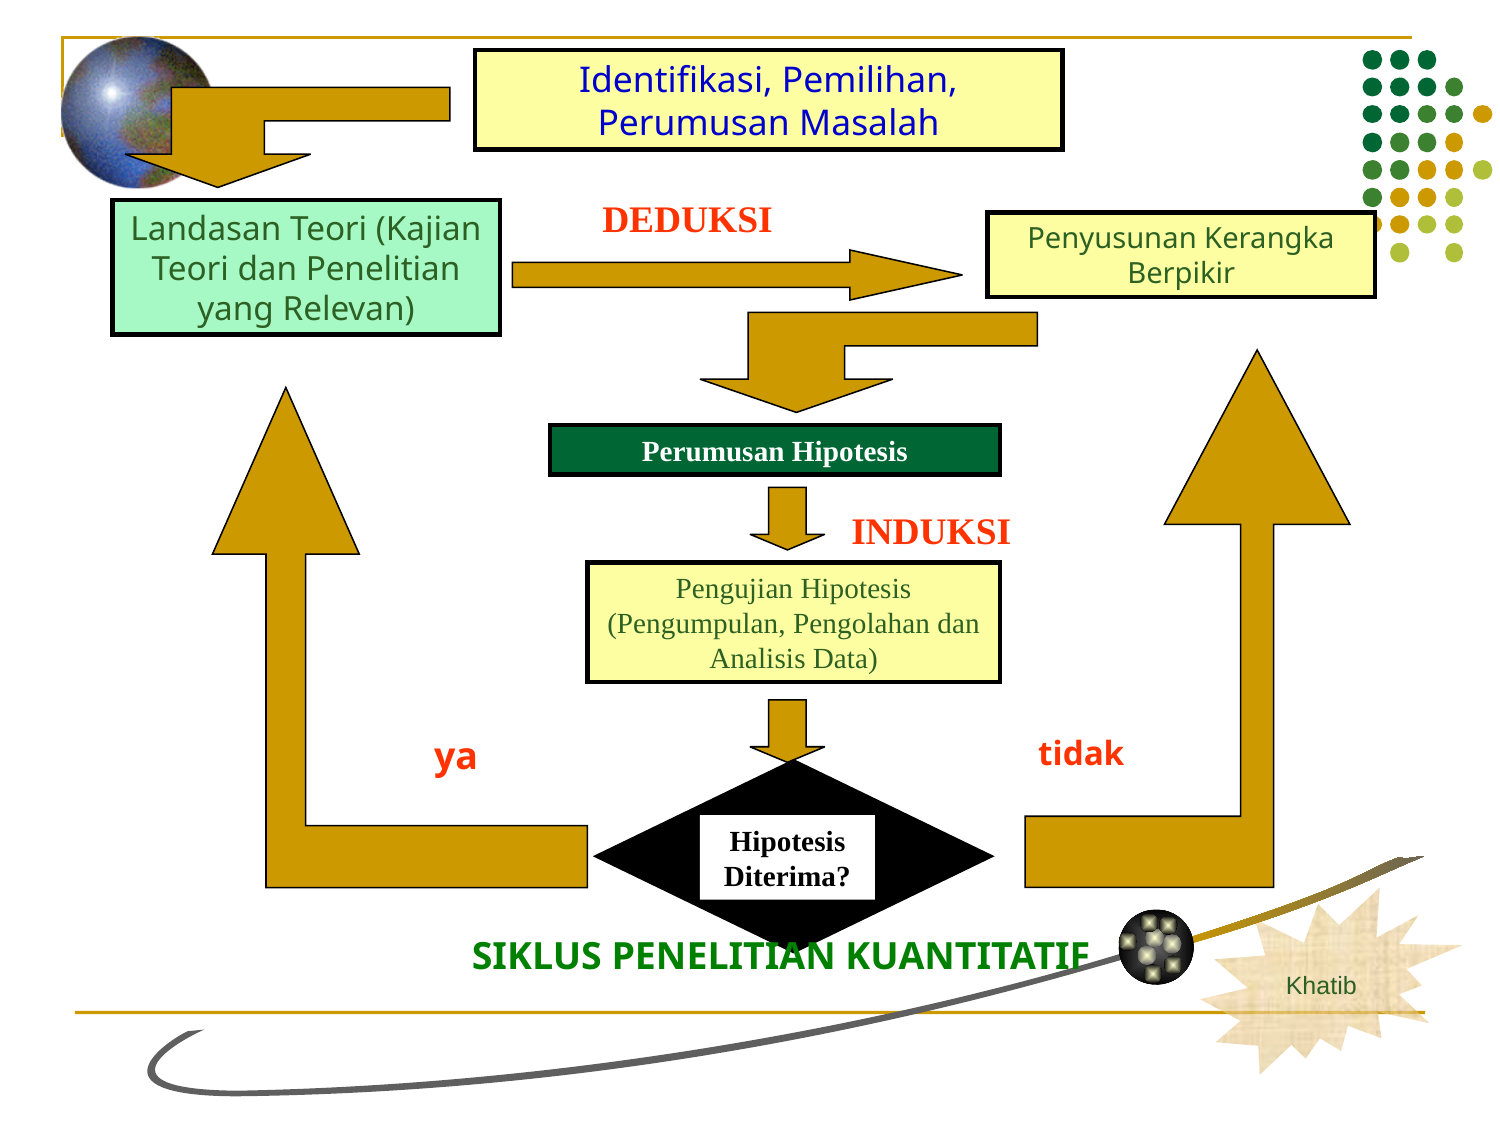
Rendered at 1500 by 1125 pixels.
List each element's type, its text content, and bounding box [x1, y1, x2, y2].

text_box [212, 387, 588, 888]
text_box Penyusunan Kerangka Berpikir [987, 212, 1375, 298]
text_box Perumusan Hipotesis [549, 424, 1000, 475]
picture [50, 24, 225, 200]
text_box Landasan Teori (Kajian Teori dan Penelitian yang Relevan) [112, 199, 500, 335]
text_box tidak [974, 724, 1188, 780]
text_box [699, 312, 1038, 413]
text_box [749, 699, 825, 763]
text_box DEDUKSI [562, 187, 813, 248]
text_box [749, 487, 812, 550]
text_box [1025, 349, 1351, 888]
text_box [124, 87, 450, 188]
text_box SIKLUS PENELITIAN KUANTITATIF [387, 924, 1175, 985]
text_box INDUKSI [812, 499, 1050, 560]
text_box [512, 249, 963, 300]
text_box Identifikasi, Pemilihan, Perumusan Masalah [474, 49, 1063, 150]
text_box [599, 762, 988, 924]
text_box Pengujian Hipotesis (Pengumpulan, Pengolahan dan Analisis Data) [587, 562, 1000, 683]
text_box Hipotesis Diterima? [699, 815, 875, 900]
text_box ya [374, 724, 538, 785]
